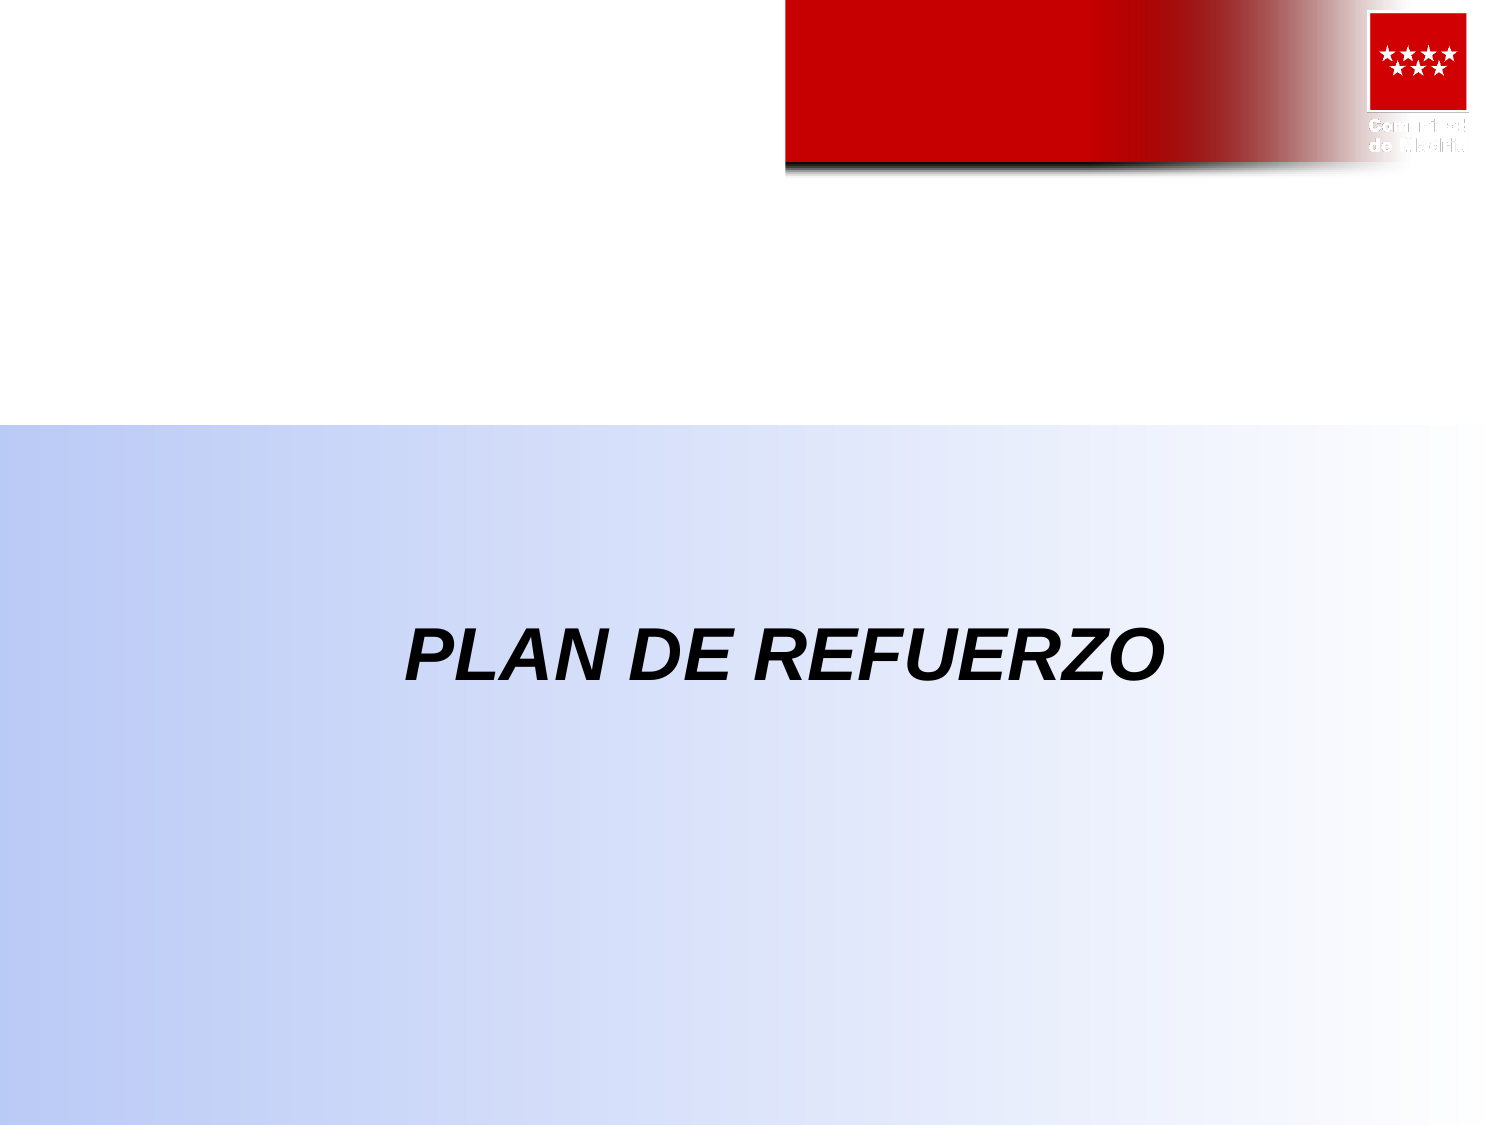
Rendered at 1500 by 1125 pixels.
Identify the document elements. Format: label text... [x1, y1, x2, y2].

text_box PLAN DE REFUERZO [282, 597, 1289, 703]
picture [785, 0, 1500, 185]
text_box [0, 425, 1500, 1125]
